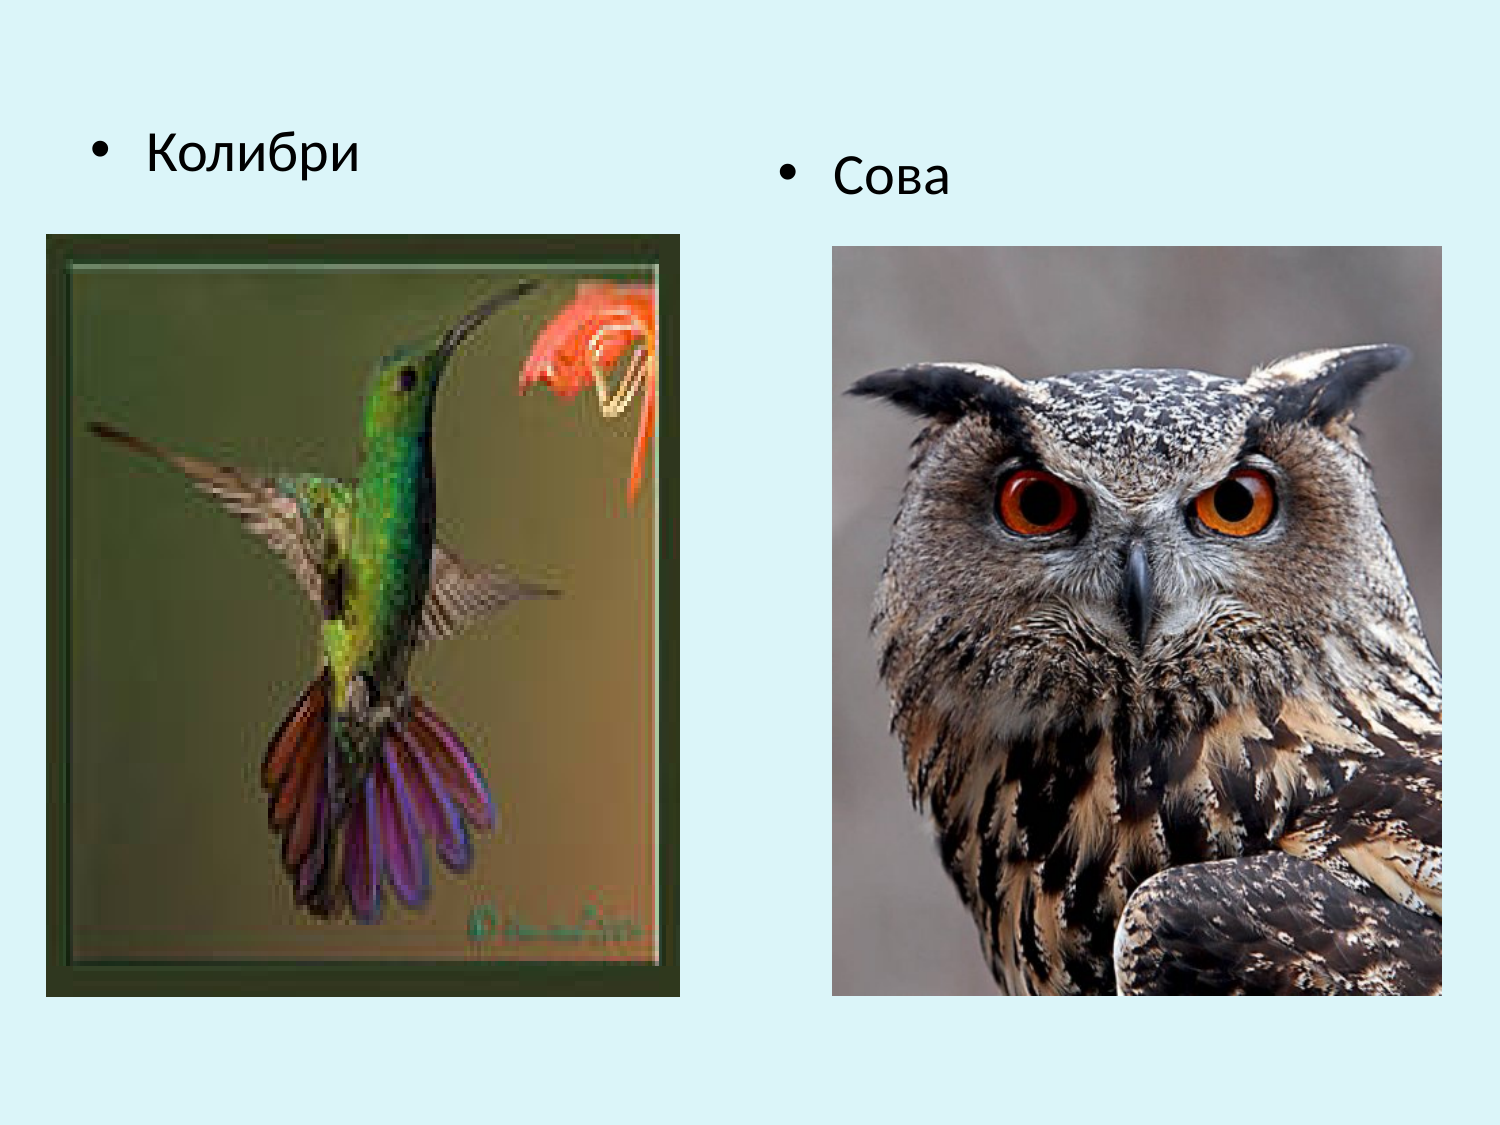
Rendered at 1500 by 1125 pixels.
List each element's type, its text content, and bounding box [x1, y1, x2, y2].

picture [46, 234, 680, 997]
picture [831, 245, 1442, 997]
list Колибри [75, 105, 738, 1005]
list Сова [762, 128, 1425, 1005]
